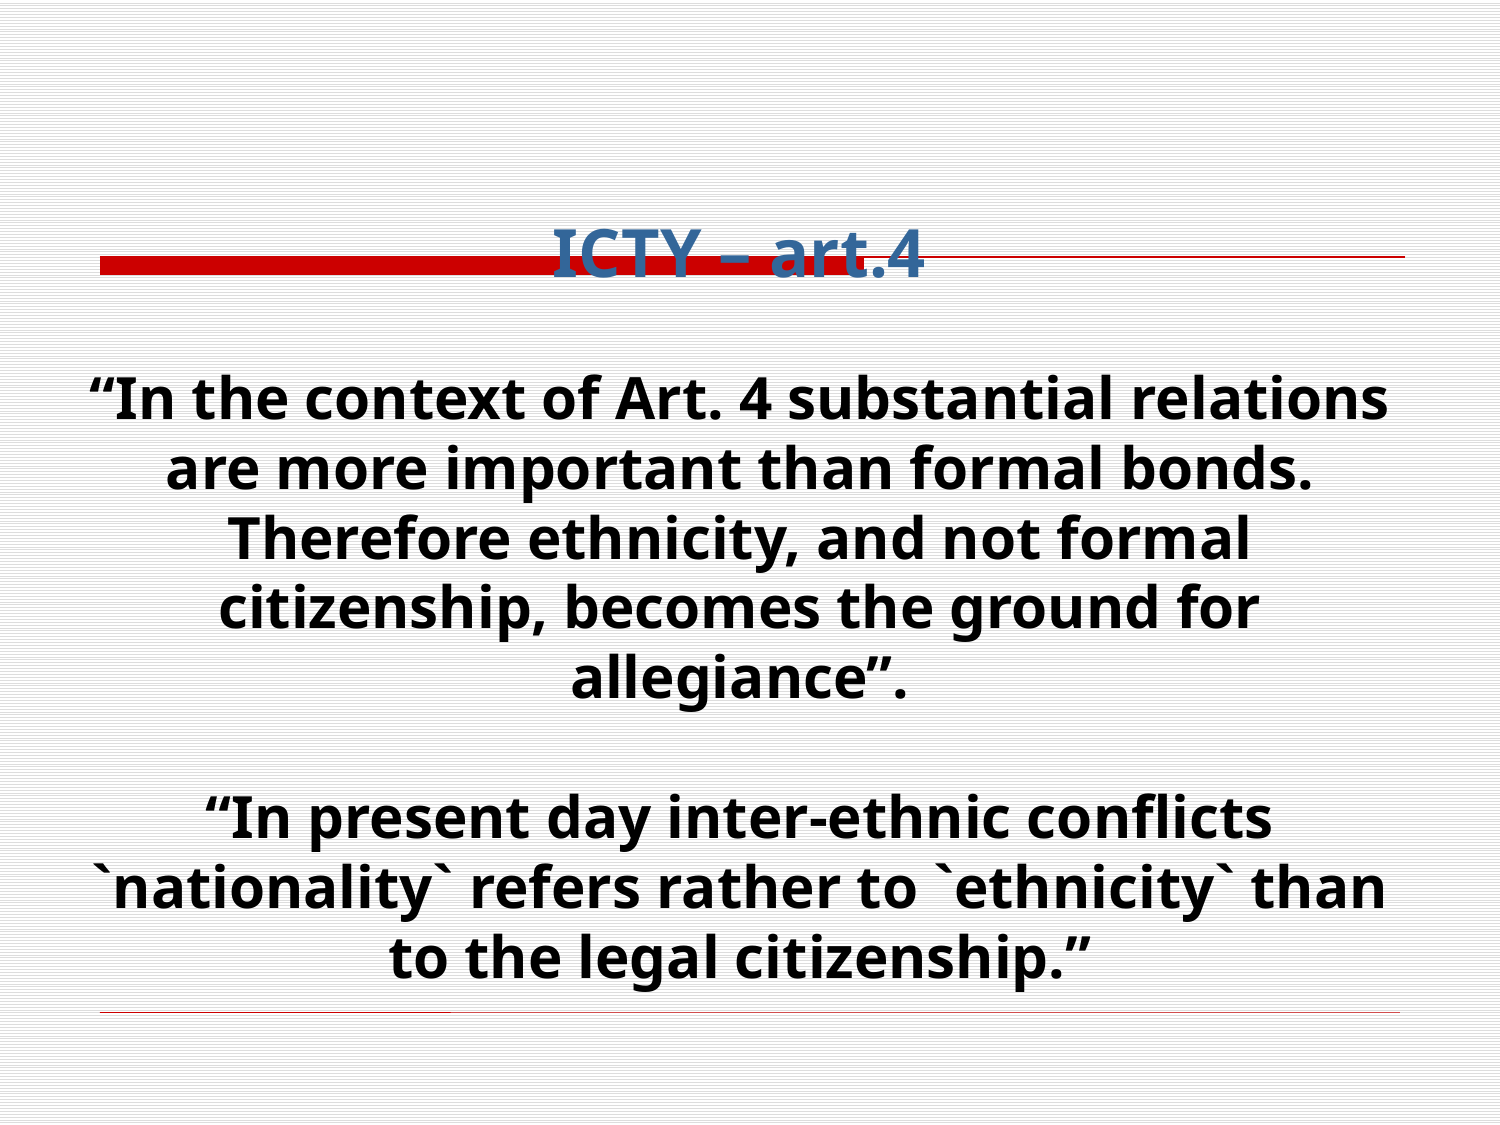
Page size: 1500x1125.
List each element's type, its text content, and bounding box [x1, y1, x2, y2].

title ICTY – art.4 “In the context of Art. 4 substantial relations are more important than formal bonds. Therefore ethnicity, and not formal citizenship, becomes the ground for allegiance”. “In present day inter-ethnic conflicts `nationality` refers rather to `ethnicity` than to the legal citizenship.” [64, 810, 1416, 999]
